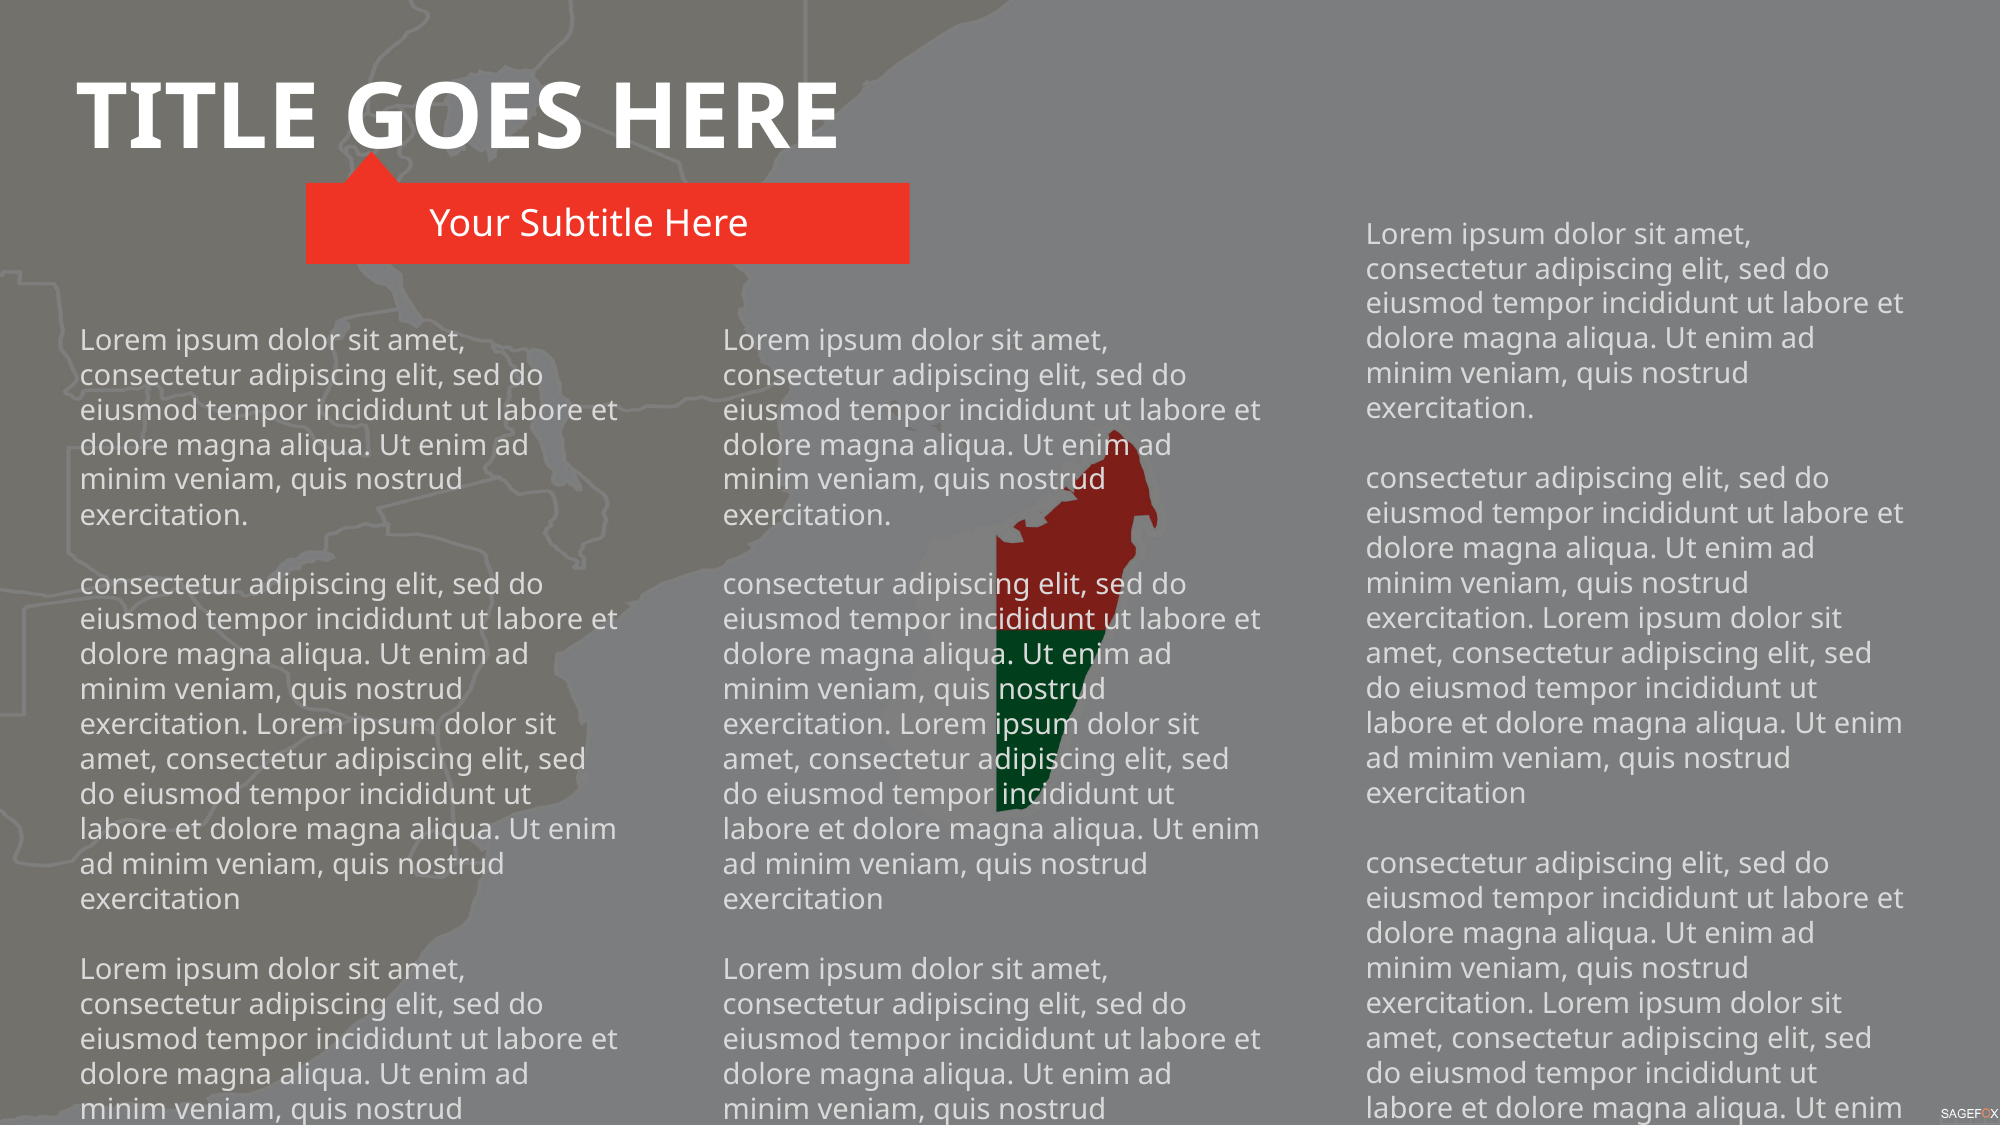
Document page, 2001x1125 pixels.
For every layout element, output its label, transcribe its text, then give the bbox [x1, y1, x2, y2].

text_box TITLE GOES HERE [60, 49, 965, 175]
text_box Lorem ipsum dolor sit amet, consectetur adipiscing elit, sed do eiusmod tempor incididunt ut labore et dolore magna aliqua. Ut enim ad minim veniam, quis nostrud exercitation. consectetur adipiscing elit, sed do eiusmod tempor incididunt ut labore et dolore magna aliqua. Ut enim ad minim veniam, quis nostrud exercitation. Lorem ipsum dolor sit amet, consectetur adipiscing elit, sed do eiusmod tempor incididunt ut labore et dolore magna aliqua. Ut enim ad minim veniam, quis nostrud exercitation consectetur adipiscing elit, sed do eiusmod tempor incididunt ut labore et dolore magna aliqua. Ut enim ad minim veniam, quis nostrud exercitation. Lorem ipsum dolor sit amet, consectetur adipiscing elit, sed do eiusmod tempor incididunt ut labore et dolore magna aliqua. Ut enim ad minim veniam, quis nostrud exercitation [1350, 207, 1921, 1125]
text_box Lorem ipsum dolor sit amet, consectetur adipiscing elit, sed do eiusmod tempor incididunt ut labore et dolore magna aliqua. Ut enim ad minim veniam, quis nostrud exercitation. consectetur adipiscing elit, sed do eiusmod tempor incididunt ut labore et dolore magna aliqua. Ut enim ad minim veniam, quis nostrud exercitation. Lorem ipsum dolor sit amet, consectetur adipiscing elit, sed do eiusmod tempor incididunt ut labore et dolore magna aliqua. Ut enim ad minim veniam, quis nostrud exercitation Lorem ipsum dolor sit amet, consectetur adipiscing elit, sed do eiusmod tempor incididunt ut labore et dolore magna aliqua. Ut enim ad minim veniam, quis nostrud exercitation. [64, 313, 635, 1125]
text_box Lorem ipsum dolor sit amet, consectetur adipiscing elit, sed do eiusmod tempor incididunt ut labore et dolore magna aliqua. Ut enim ad minim veniam, quis nostrud exercitation. consectetur adipiscing elit, sed do eiusmod tempor incididunt ut labore et dolore magna aliqua. Ut enim ad minim veniam, quis nostrud exercitation. Lorem ipsum dolor sit amet, consectetur adipiscing elit, sed do eiusmod tempor incididunt ut labore et dolore magna aliqua. Ut enim ad minim veniam, quis nostrud exercitation Lorem ipsum dolor sit amet, consectetur adipiscing elit, sed do eiusmod tempor incididunt ut labore et dolore magna aliqua. Ut enim ad minim veniam, quis nostrud exercitation [707, 313, 1278, 1125]
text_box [306, 151, 910, 264]
picture [0, 0, 2001, 1125]
